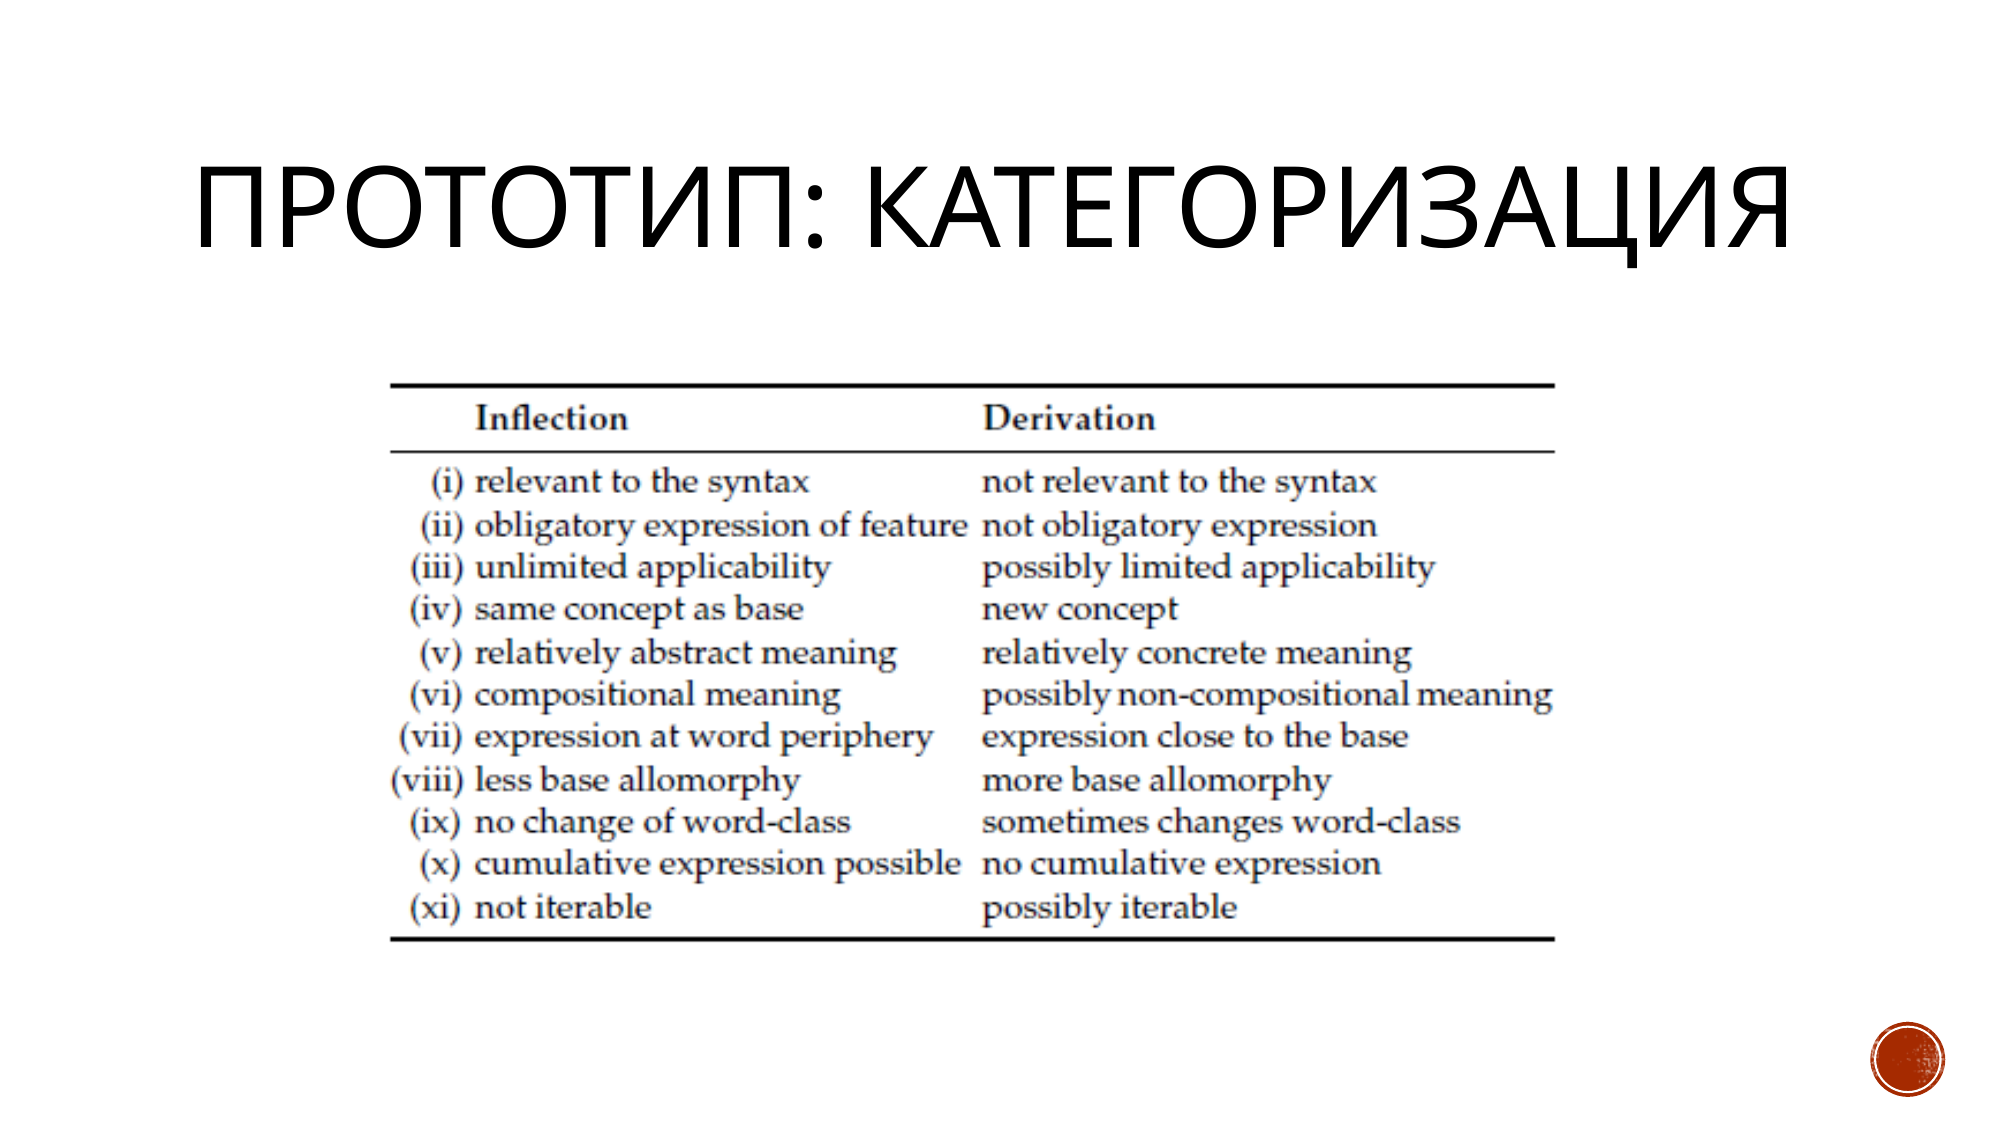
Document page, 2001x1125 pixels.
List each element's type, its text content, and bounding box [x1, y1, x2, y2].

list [362, 362, 1594, 959]
title Прототип: категоризация [175, 79, 1826, 344]
